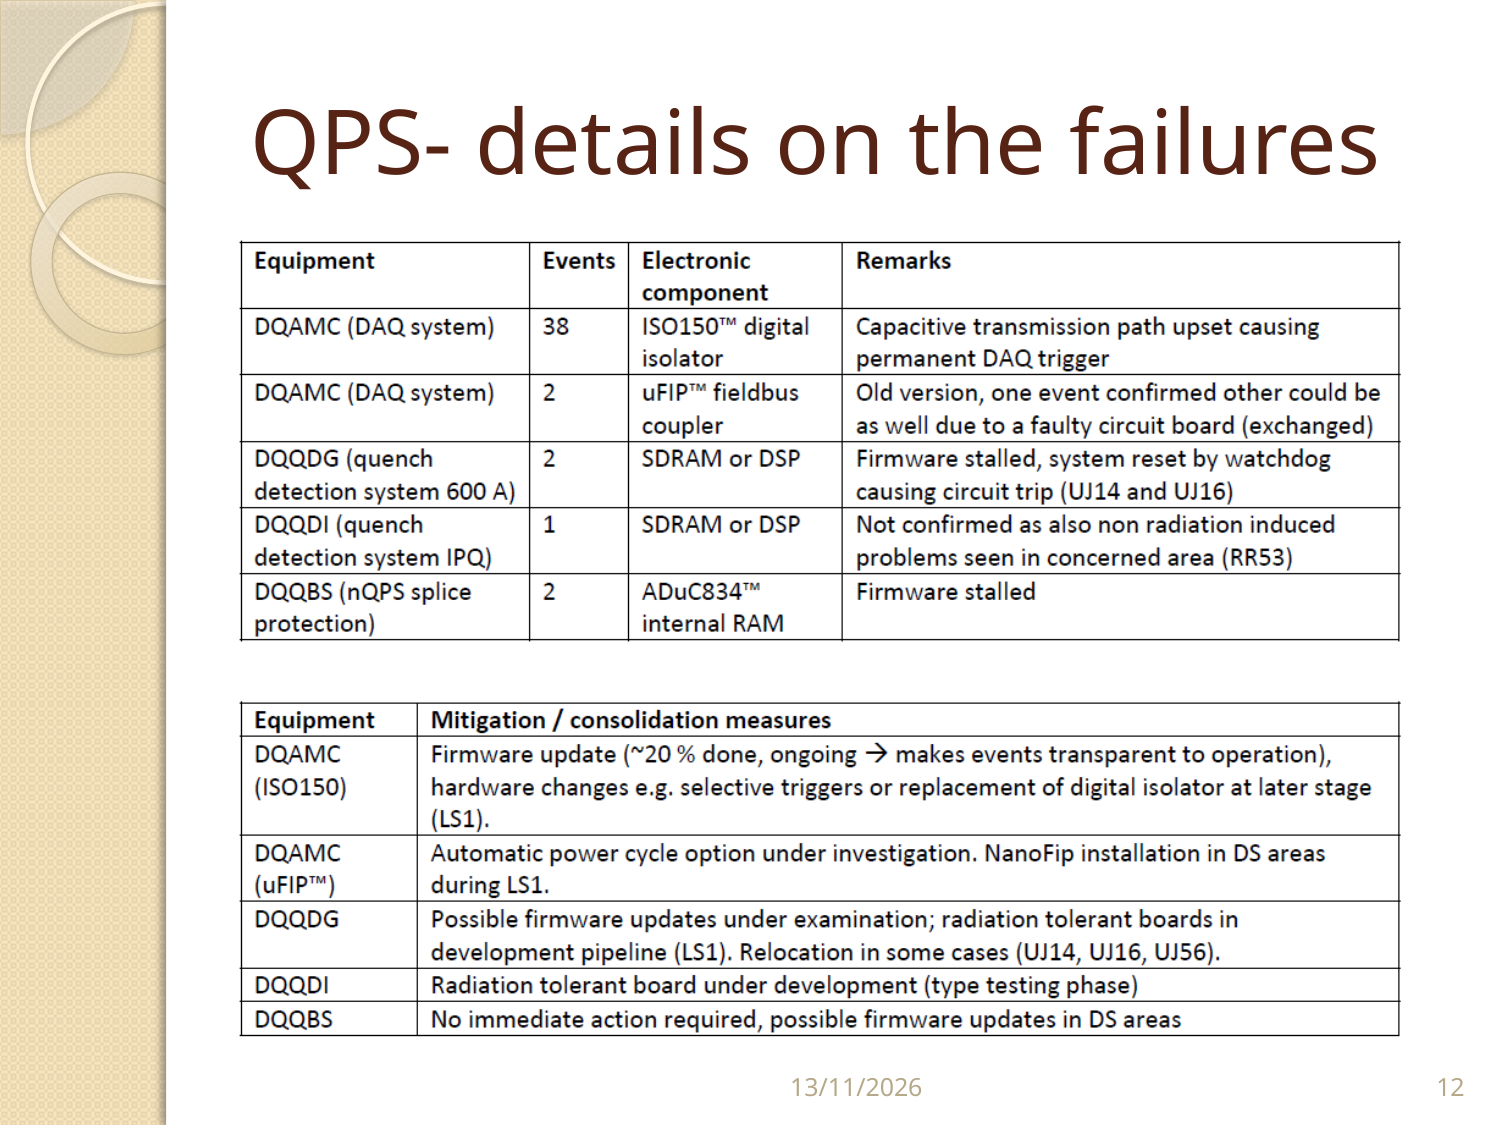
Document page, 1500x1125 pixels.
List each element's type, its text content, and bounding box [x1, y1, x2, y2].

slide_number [587, 1057, 938, 1113]
picture [229, 231, 1424, 1046]
slide_number 12 [1413, 1034, 1488, 1113]
title QPS- details on the failures [235, 45, 1466, 233]
